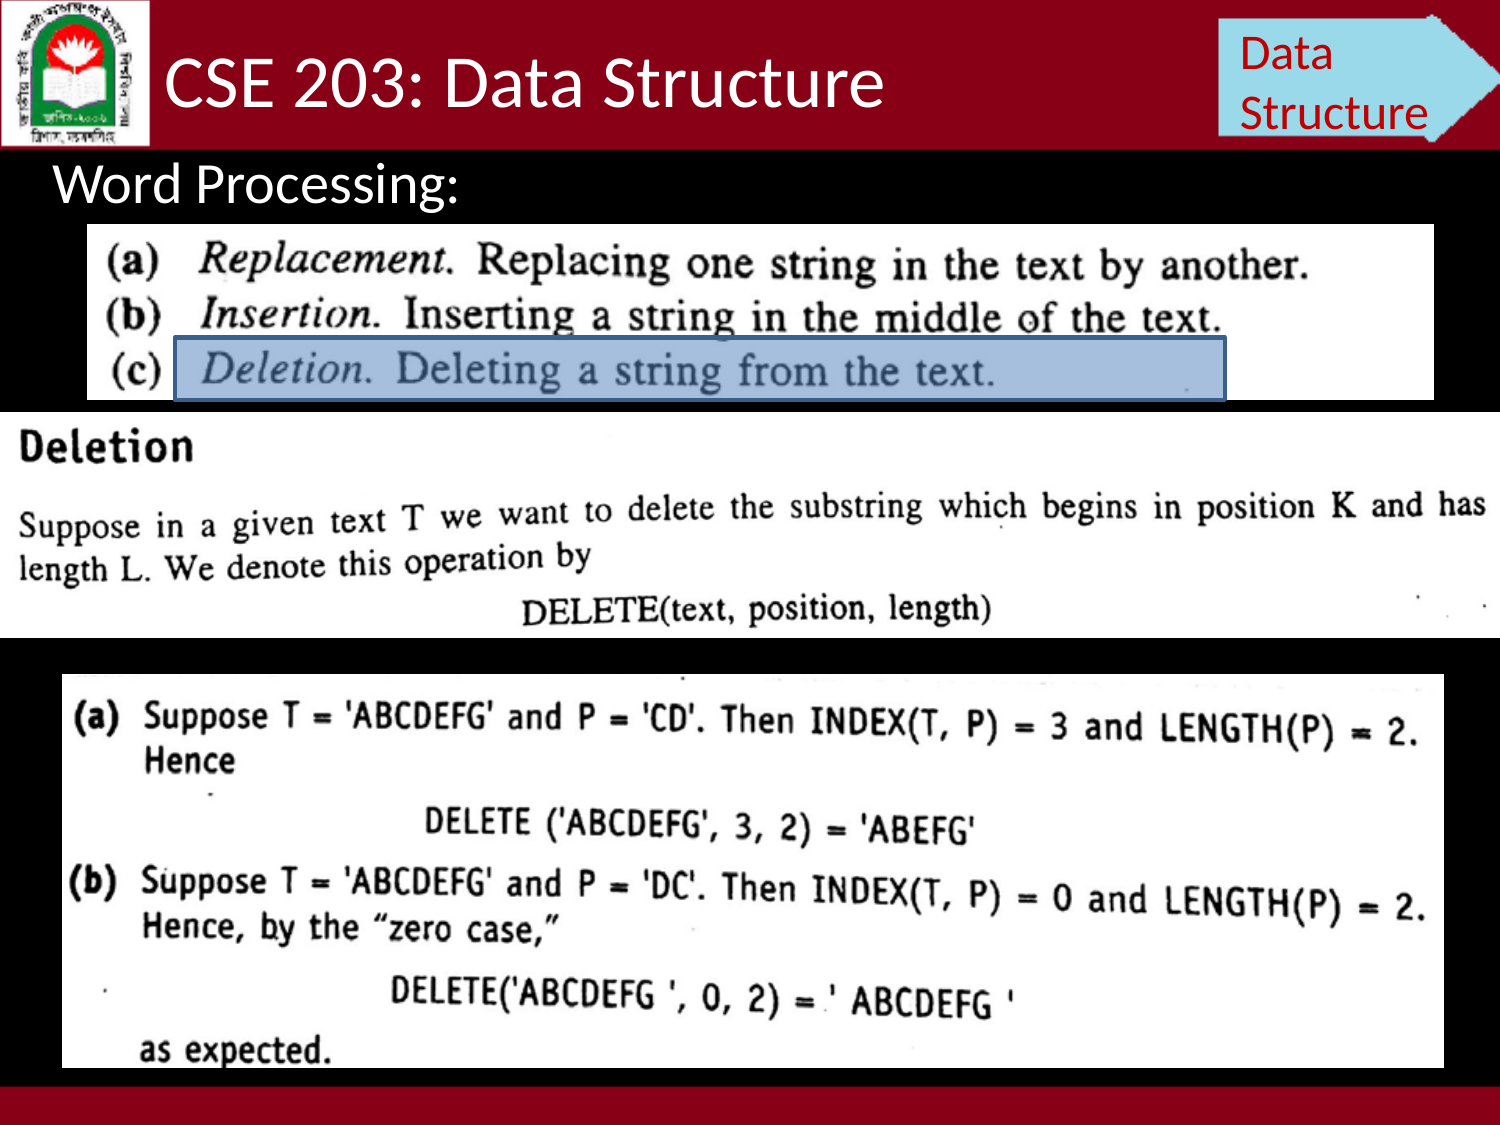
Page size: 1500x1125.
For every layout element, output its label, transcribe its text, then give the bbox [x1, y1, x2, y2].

text_box Data Structure [1224, 12, 1500, 148]
text_box CSE 203: Data Structure [149, 24, 1213, 130]
picture [0, 0, 1500, 1125]
text_box Word Processing: [37, 137, 875, 223]
